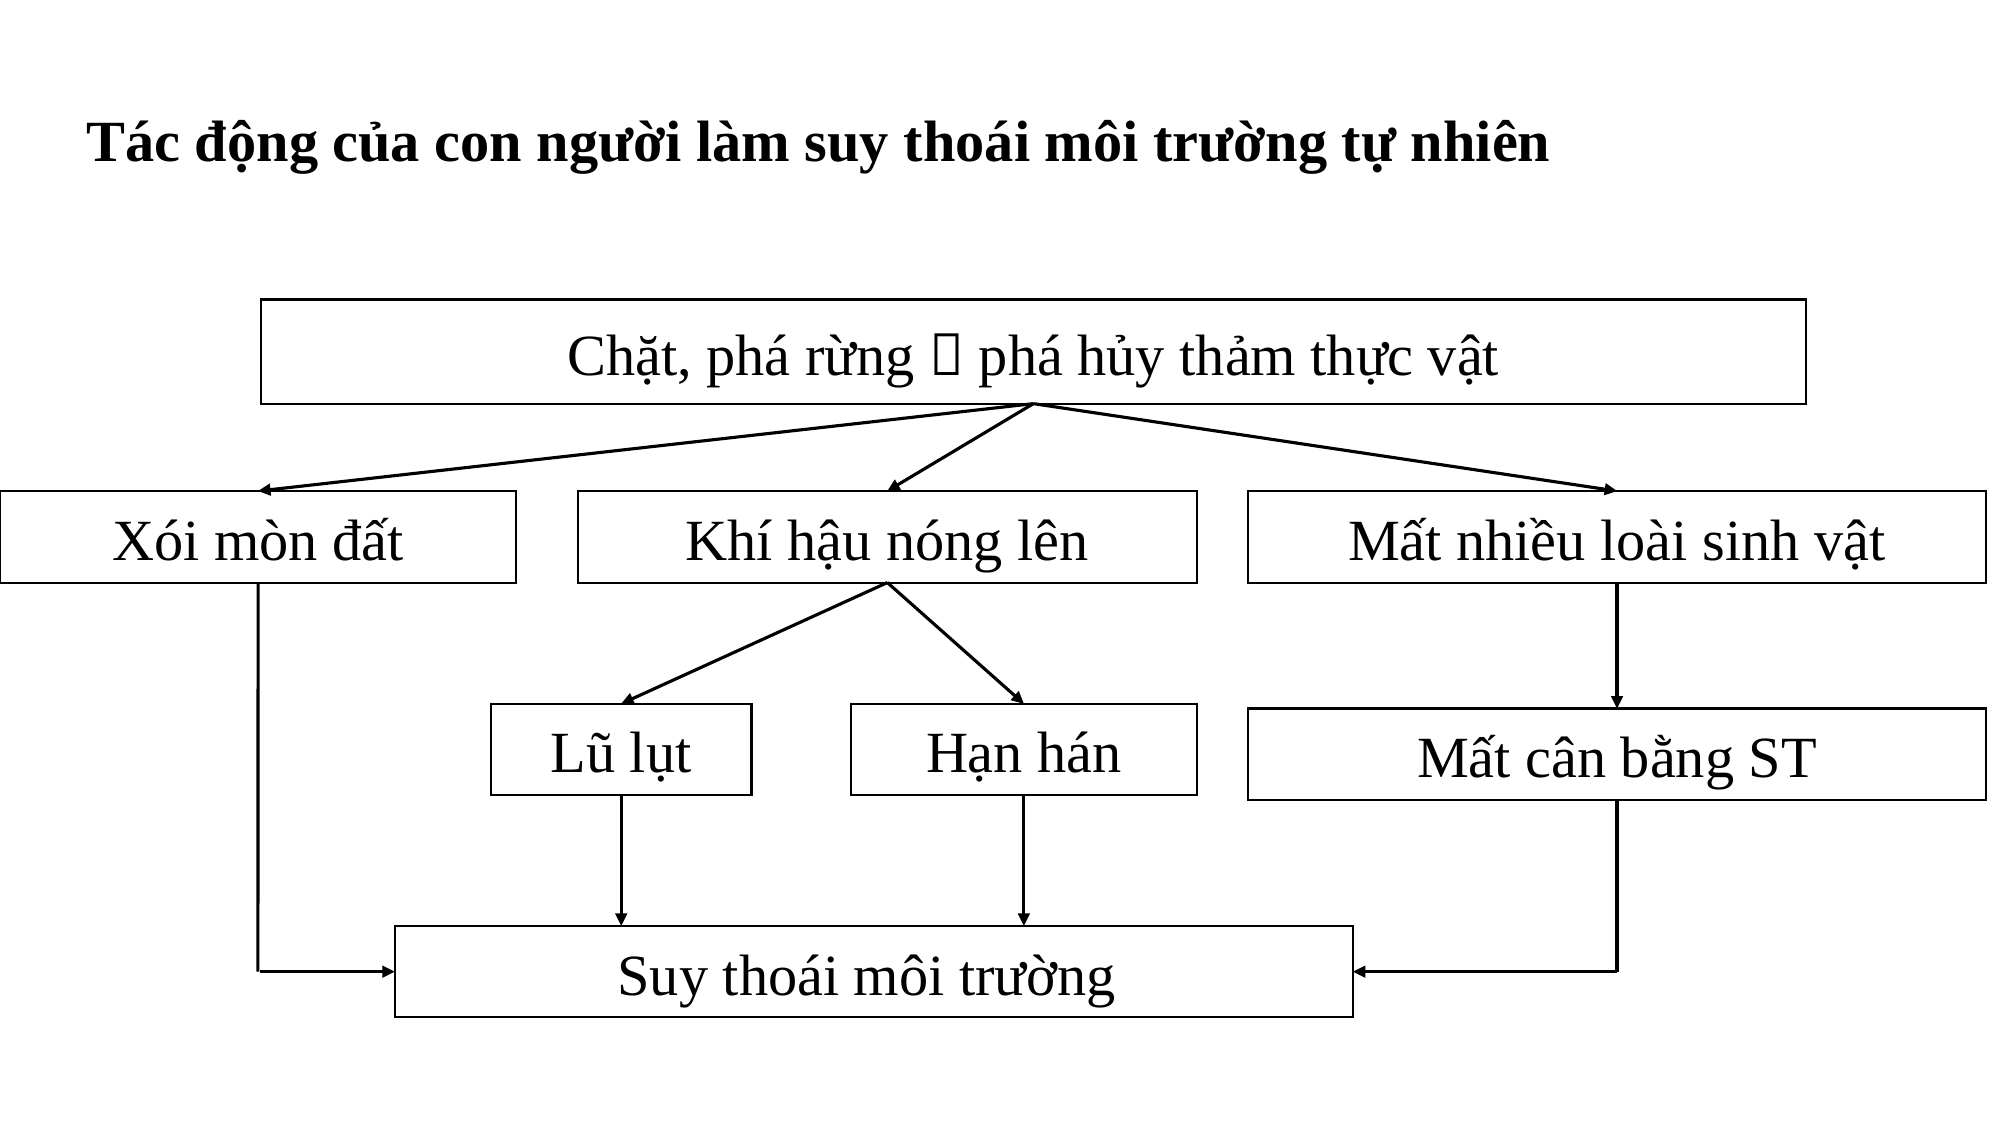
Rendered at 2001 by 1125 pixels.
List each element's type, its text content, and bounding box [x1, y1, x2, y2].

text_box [887, 403, 1033, 492]
text_box Chặt, phá rừng  phá hủy thảm thực vật [260, 298, 1807, 405]
text_box Tác động của con người làm suy thoái môi trường tự nhiên [57, 95, 1567, 181]
text_box Lũ lụt [490, 703, 753, 796]
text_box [258, 403, 887, 492]
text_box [621, 582, 887, 704]
text_box Suy thoái môi trường [394, 925, 1354, 1018]
text_box Khí hậu nóng lên [577, 492, 1198, 584]
text_box Xói mòn đất [0, 490, 517, 584]
text_box Mất nhiều loài sinh vật [1247, 490, 1987, 584]
text_box Hạn hán [850, 703, 1198, 796]
text_box Mất cân bằng ST [1247, 707, 1987, 801]
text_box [1033, 403, 1618, 492]
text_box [887, 582, 1024, 704]
